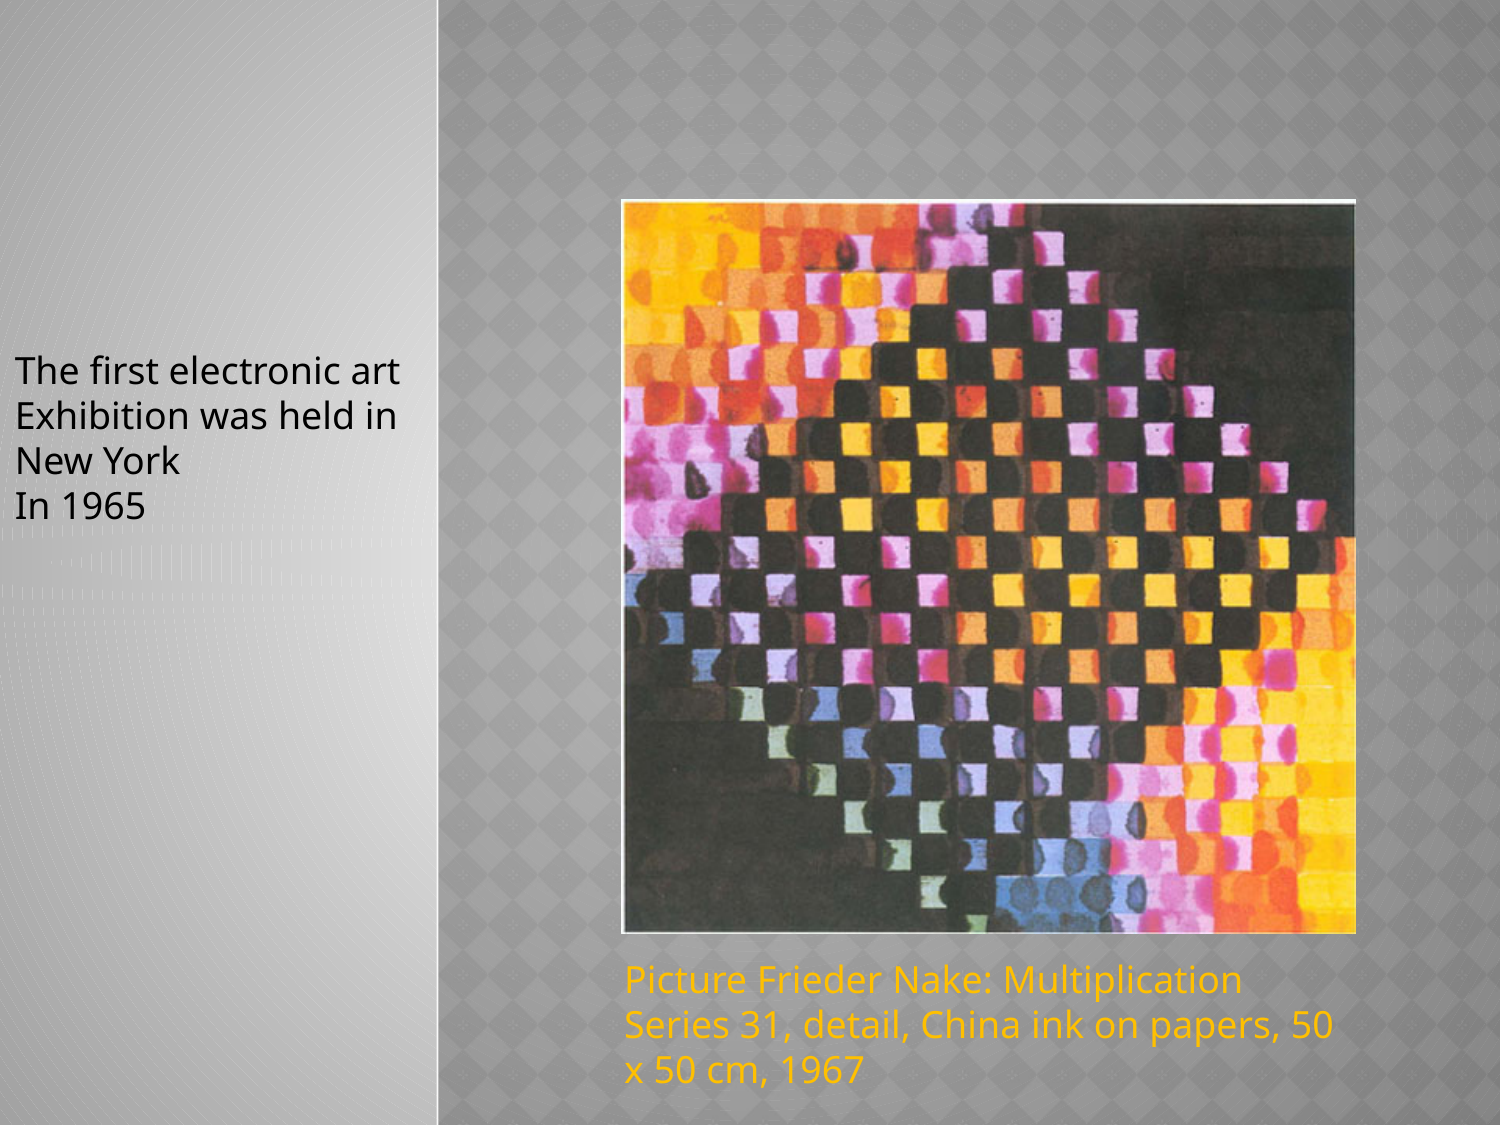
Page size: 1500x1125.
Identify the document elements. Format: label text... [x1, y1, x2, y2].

picture [620, 198, 1356, 934]
text_box The first electronic art Exhibition was held in New York In 1965 [0, 339, 434, 535]
text_box Picture Frieder Nake: Multiplication Series 31, detail, China ink on papers, 50 x 50 cm, 1967 [609, 949, 1360, 1099]
